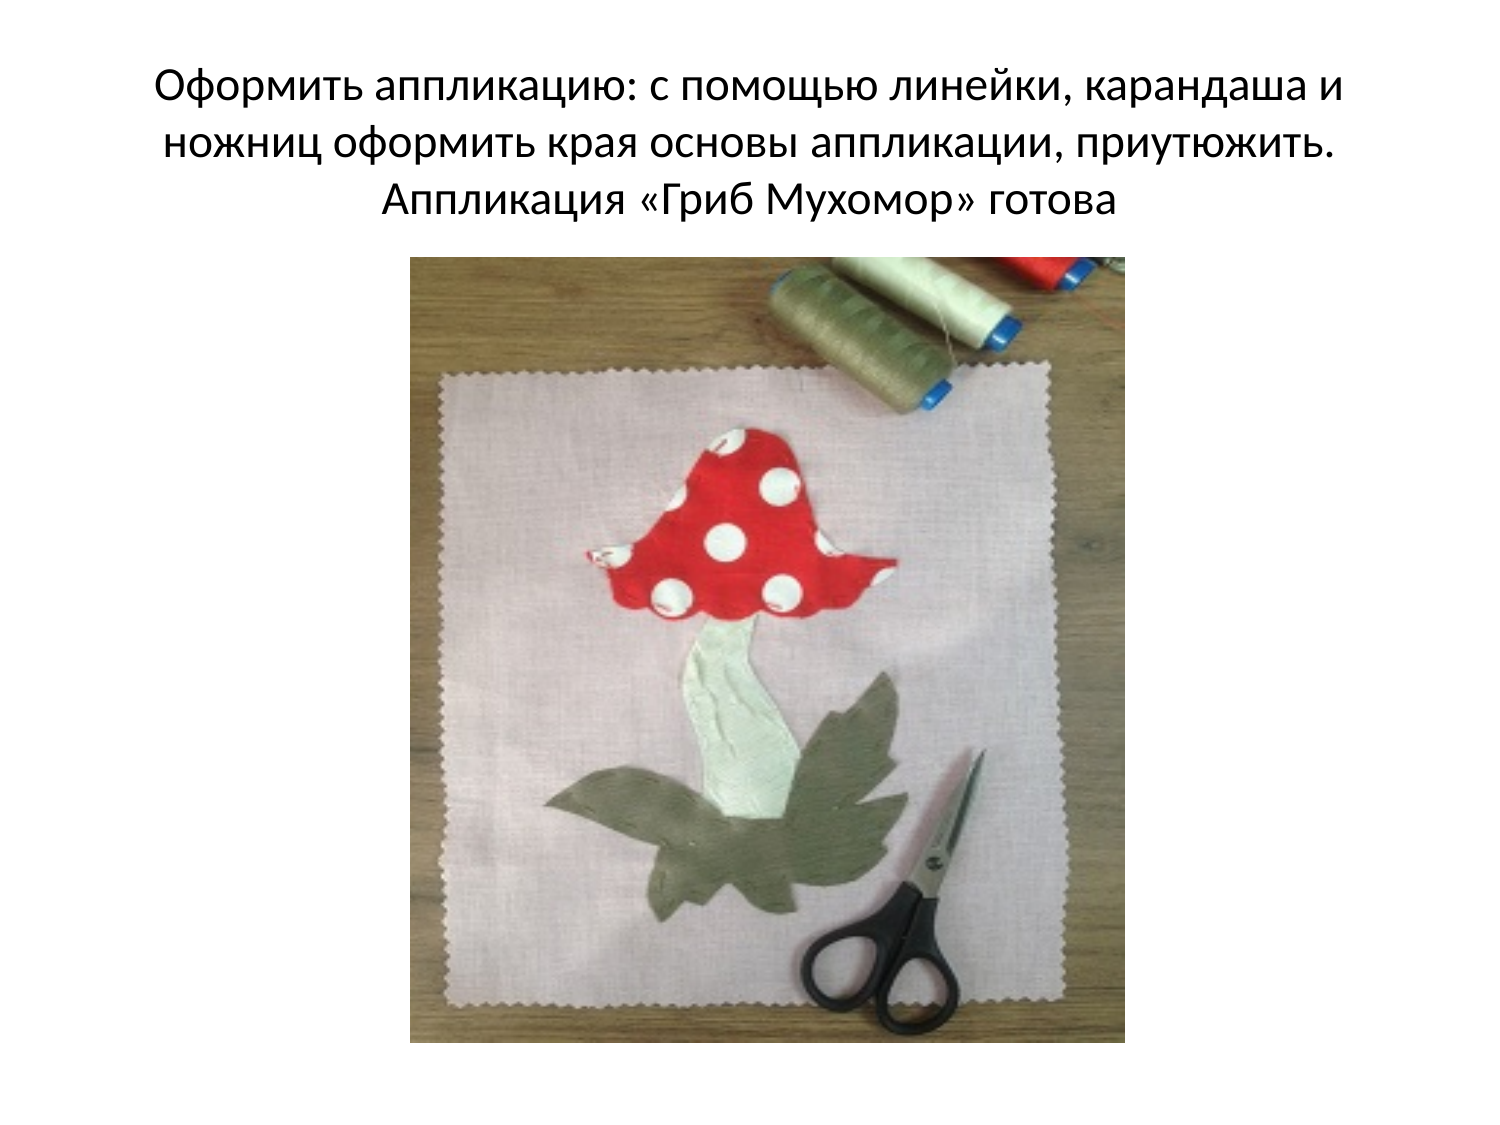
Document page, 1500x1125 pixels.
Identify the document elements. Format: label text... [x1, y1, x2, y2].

title Оформить аппликацию: с помощью линейки, карандаша и ножниц оформить края основы аппликации, приутюжить. Аппликация «Гриб Мухомор» готова [75, 45, 1425, 233]
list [409, 257, 1126, 1044]
